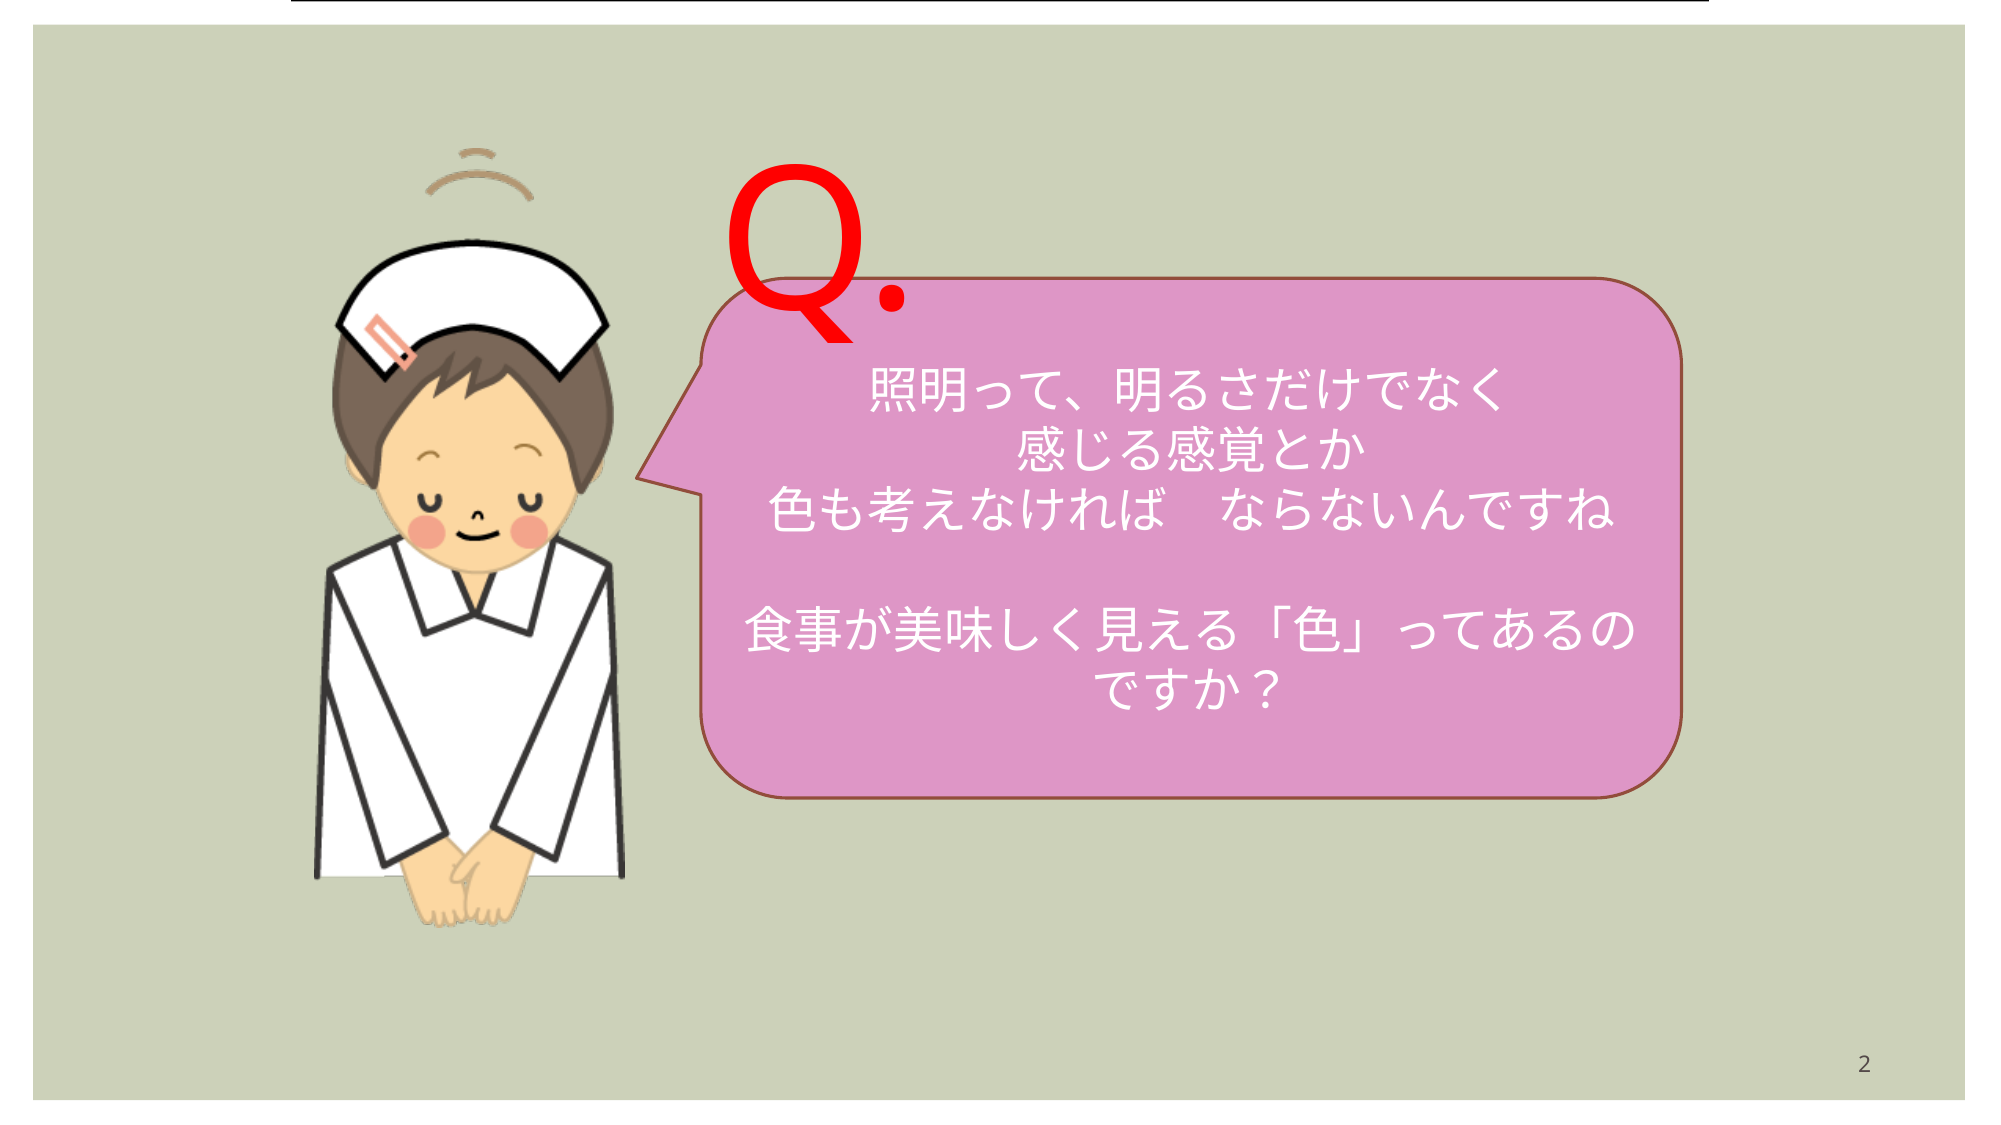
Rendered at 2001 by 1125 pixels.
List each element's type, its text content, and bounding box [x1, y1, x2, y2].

slide_number 2 [1800, 1041, 1930, 1089]
text_box Q. [702, 101, 934, 357]
text_box 照明って、明るさだけでなく 感じる感覚とか 色も考えなければ ならないんですね 食事が美味しく見える「色」ってあるのですか？ [635, 276, 1684, 800]
picture [314, 148, 625, 928]
